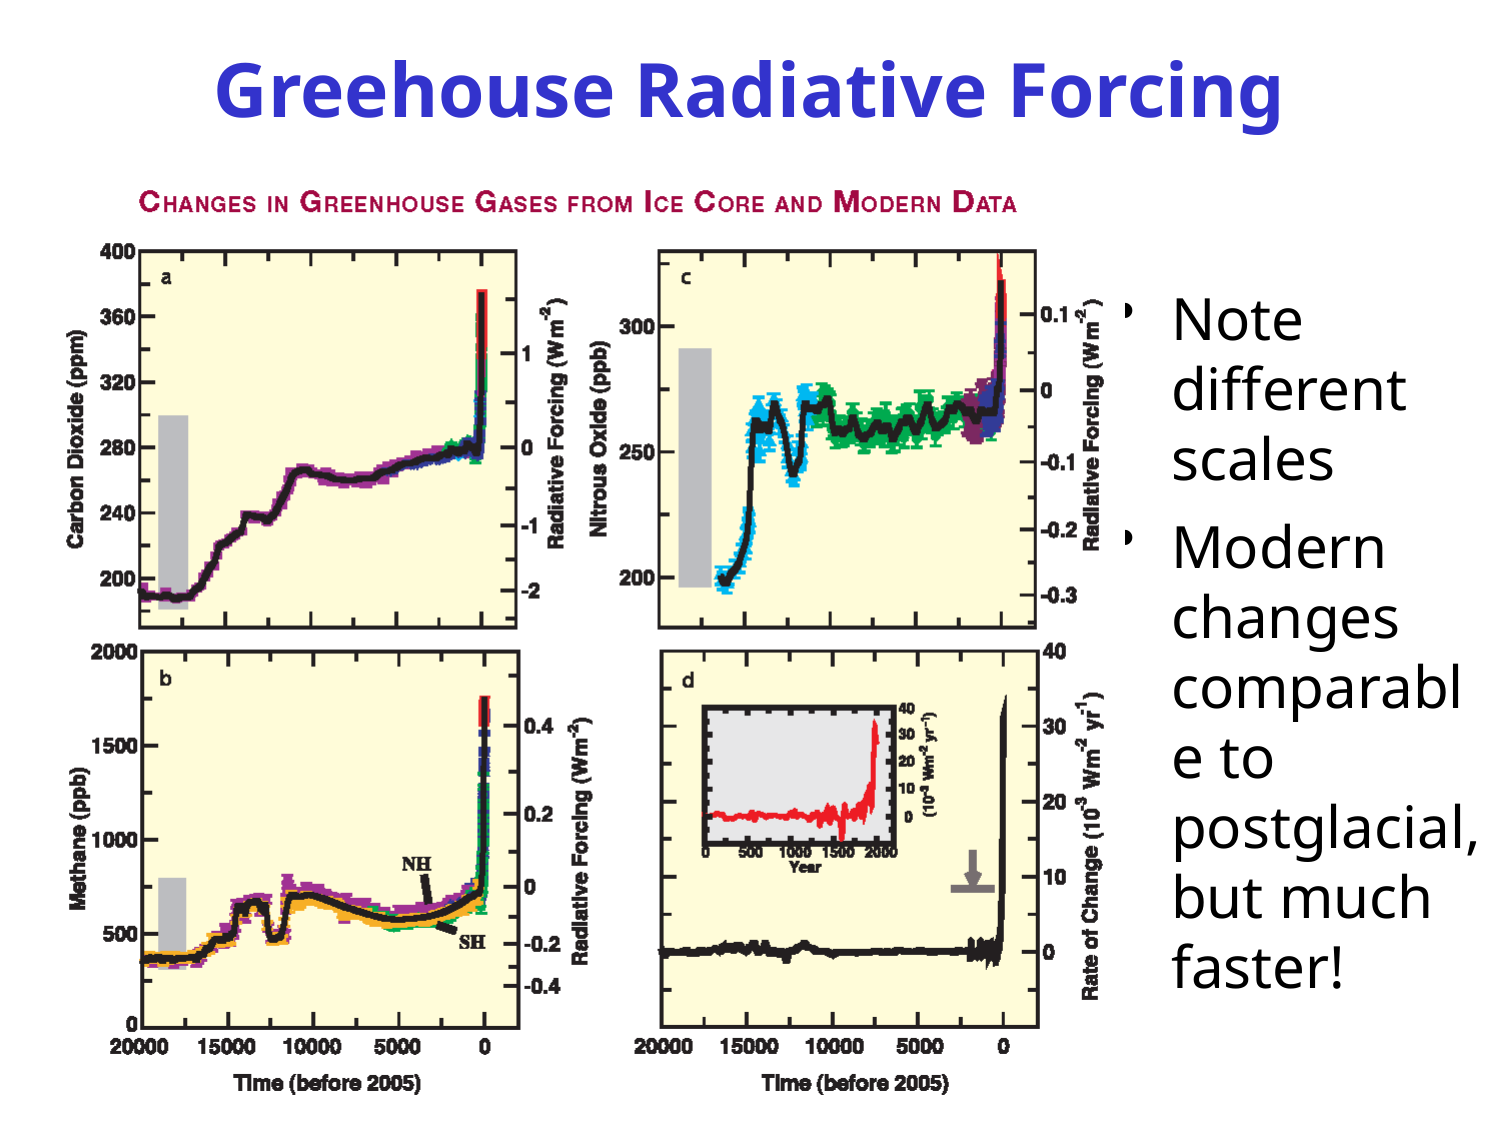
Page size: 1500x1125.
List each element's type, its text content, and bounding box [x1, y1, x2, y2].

picture [24, 174, 1126, 1109]
list Note different scales Modern changes comparable to postglacial, but much faster! [1129, 275, 1500, 1075]
title Greehouse Radiative Forcing [49, 24, 1451, 151]
